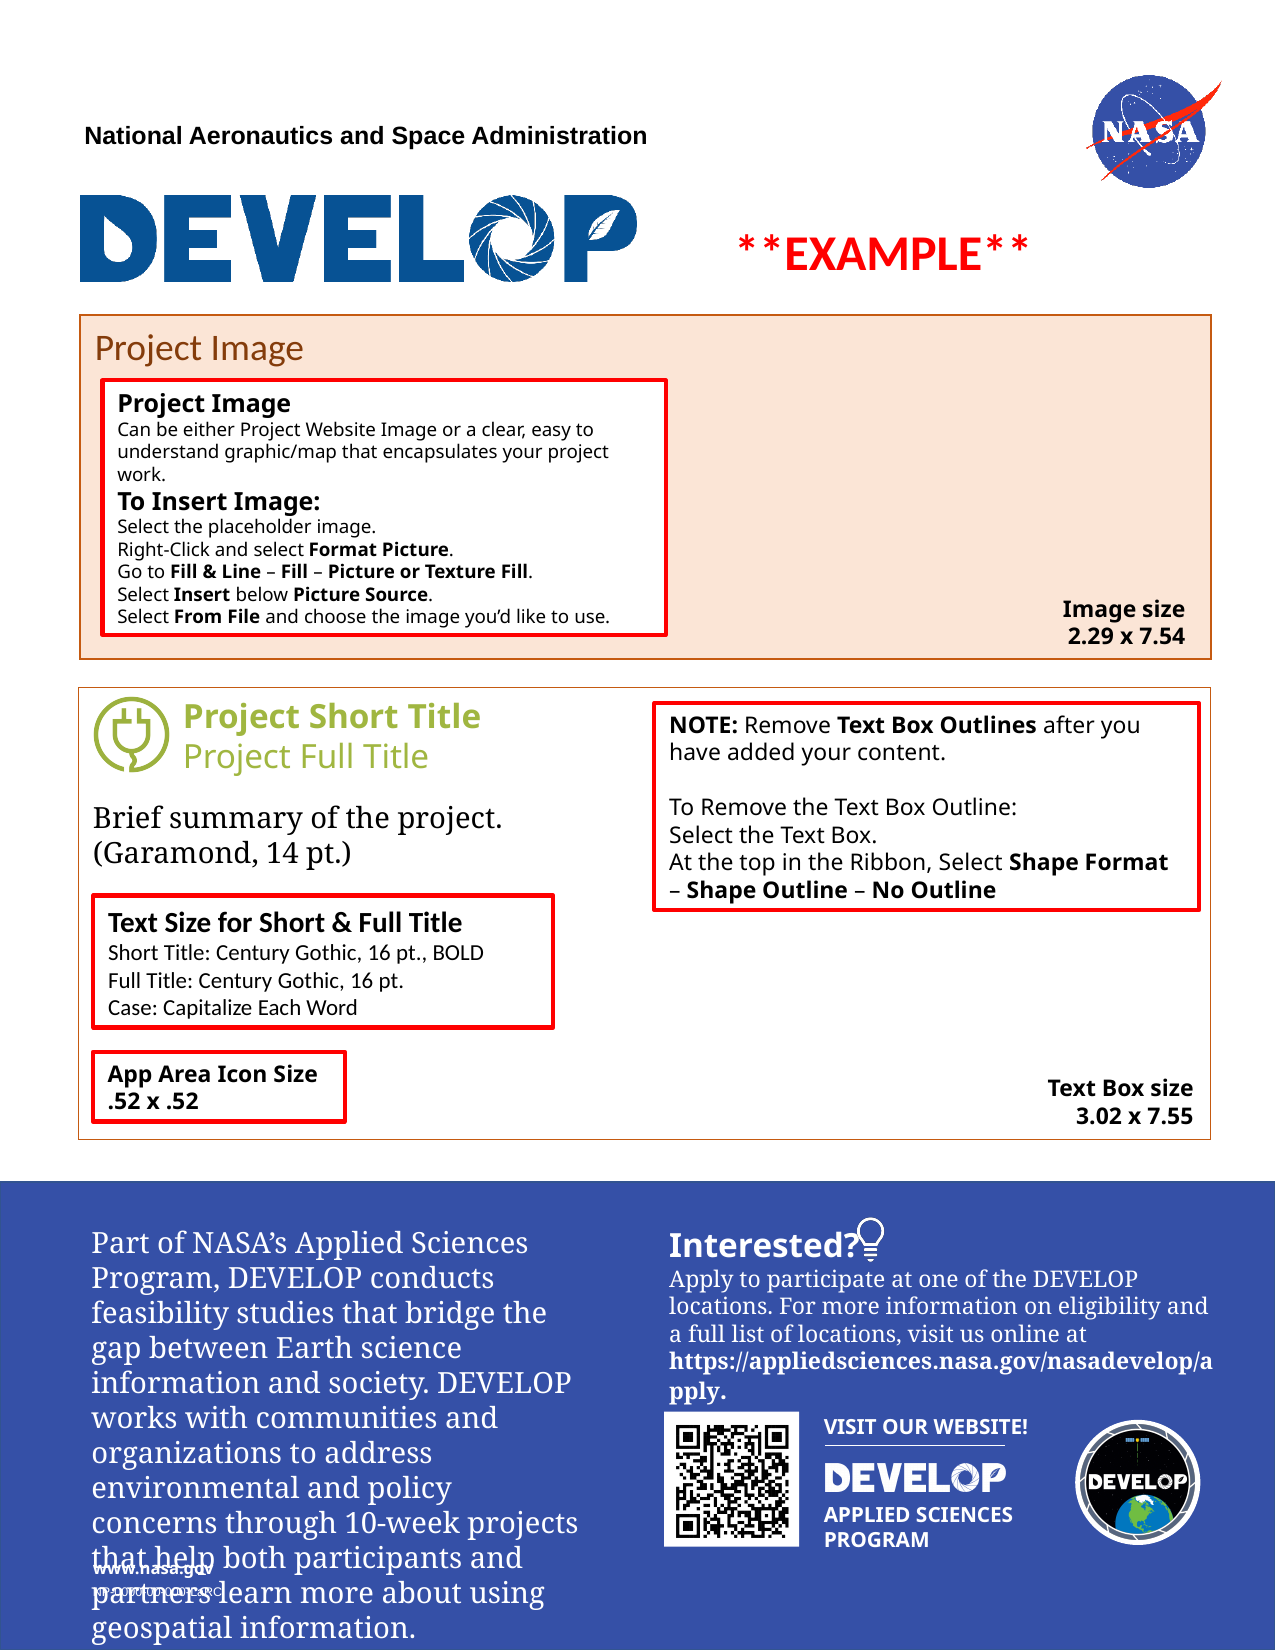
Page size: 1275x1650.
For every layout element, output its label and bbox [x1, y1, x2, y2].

picture [92, 695, 171, 774]
picture [1075, 64, 1232, 198]
picture [845, 1214, 896, 1265]
picture [1080, 1424, 1195, 1540]
picture [654, 1404, 807, 1555]
picture [80, 195, 637, 282]
